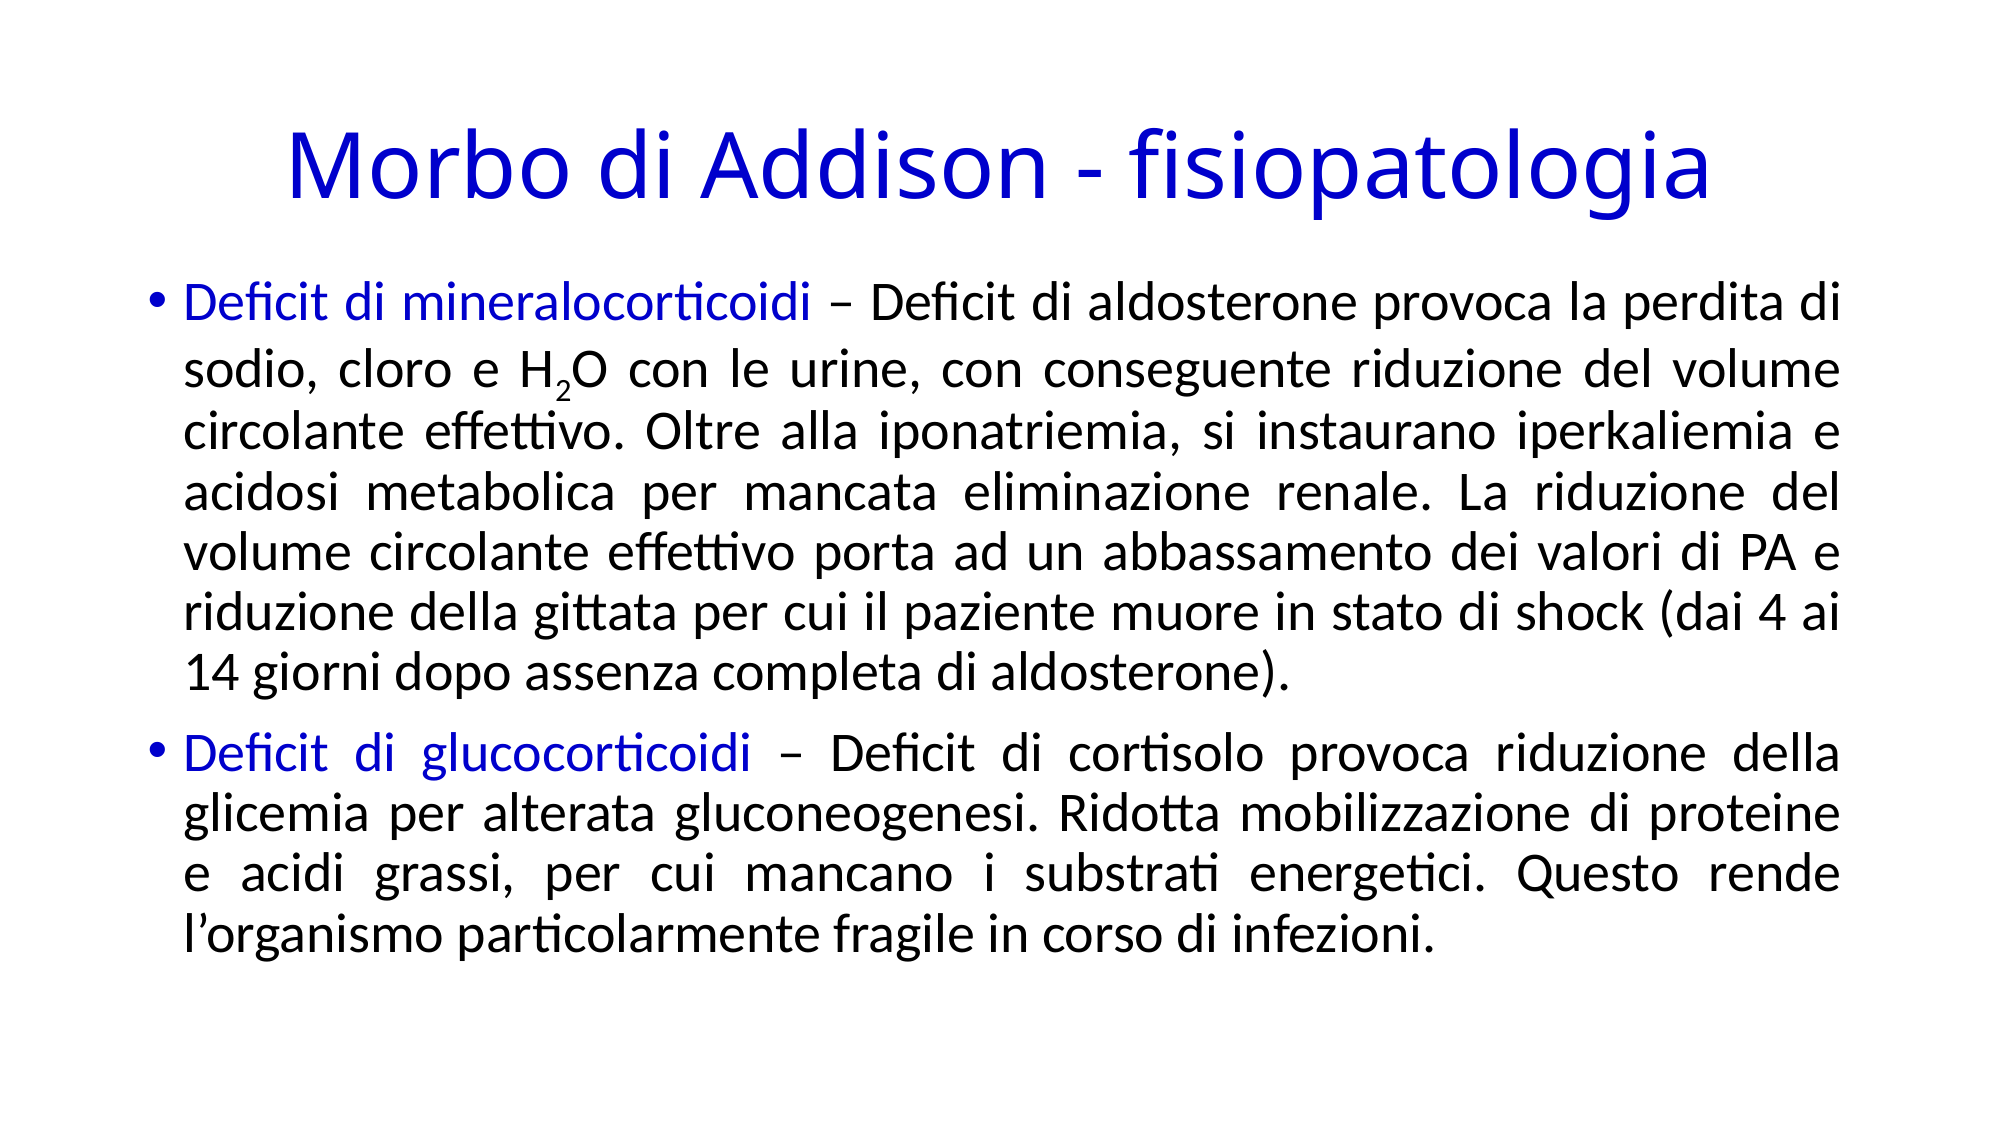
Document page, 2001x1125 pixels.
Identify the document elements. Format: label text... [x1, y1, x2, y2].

title Morbo di Addison - fisiopatologia [137, 59, 1863, 278]
list Deficit di mineralocorticoidi – Deficit di aldosterone provoca la perdita di sodio, cloro e H2O con le urine, con conseguente riduzione del volume circolante effettivo. Oltre alla iponatriemia, si instaurano iperkaliemia e acidosi metabolica per mancata eliminazione renale. La riduzione del volume circolante effettivo porta ad un abbassamento dei valori di PA e riduzione della gittata per cui il paziente muore in stato di shock (dai 4 ai 14 giorni dopo assenza completa di aldosterone). Deficit di glucocorticoidi – Deficit di cortisolo provoca riduzione della glicemia per alterata gluconeogenesi. Ridotta mobilizzazione di proteine e acidi grassi, per cui mancano i substrati energetici. Questo rende l’organismo particolarmente fragile in corso di infezioni. [132, 265, 1858, 979]
